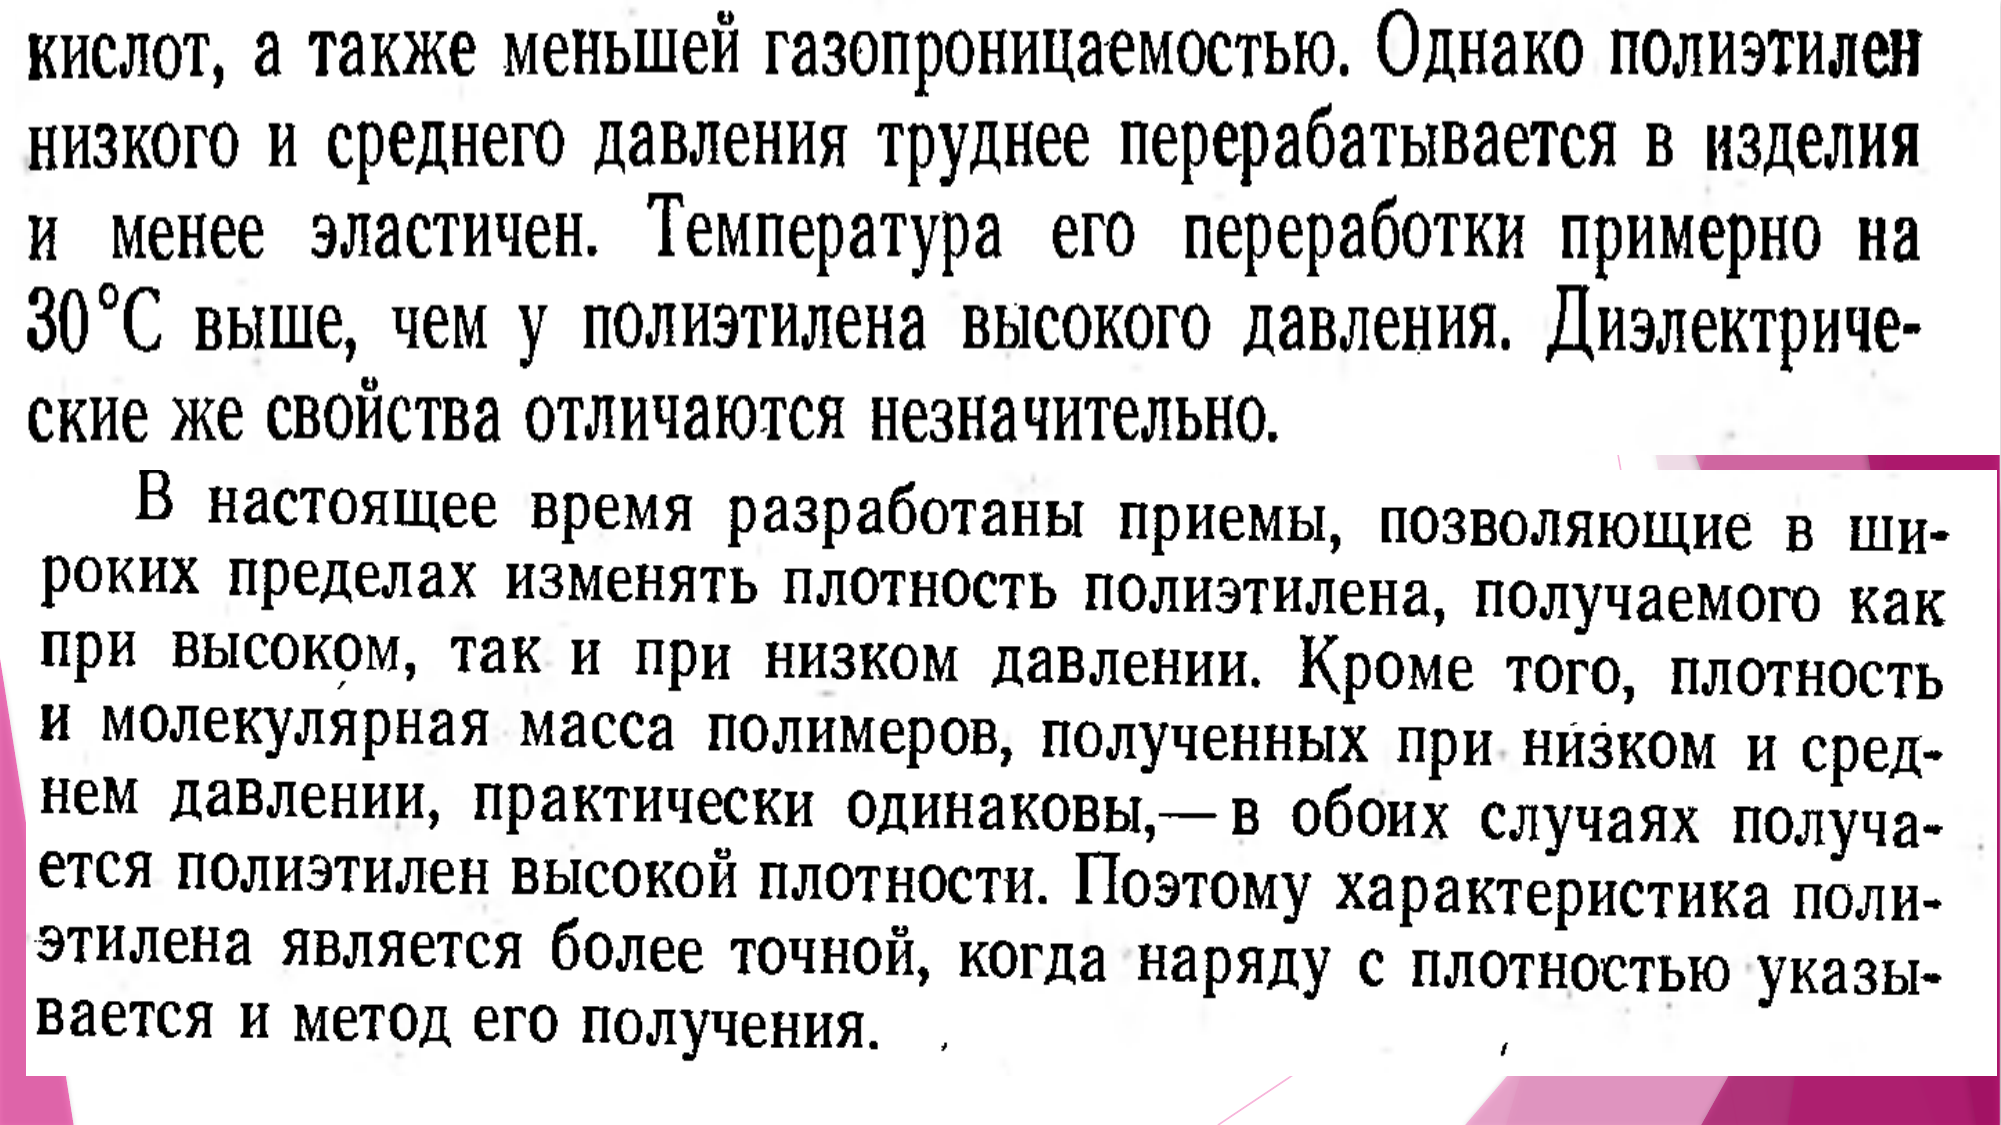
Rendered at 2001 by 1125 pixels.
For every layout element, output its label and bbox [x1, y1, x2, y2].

list [14, 0, 2000, 456]
picture [25, 470, 1997, 1076]
